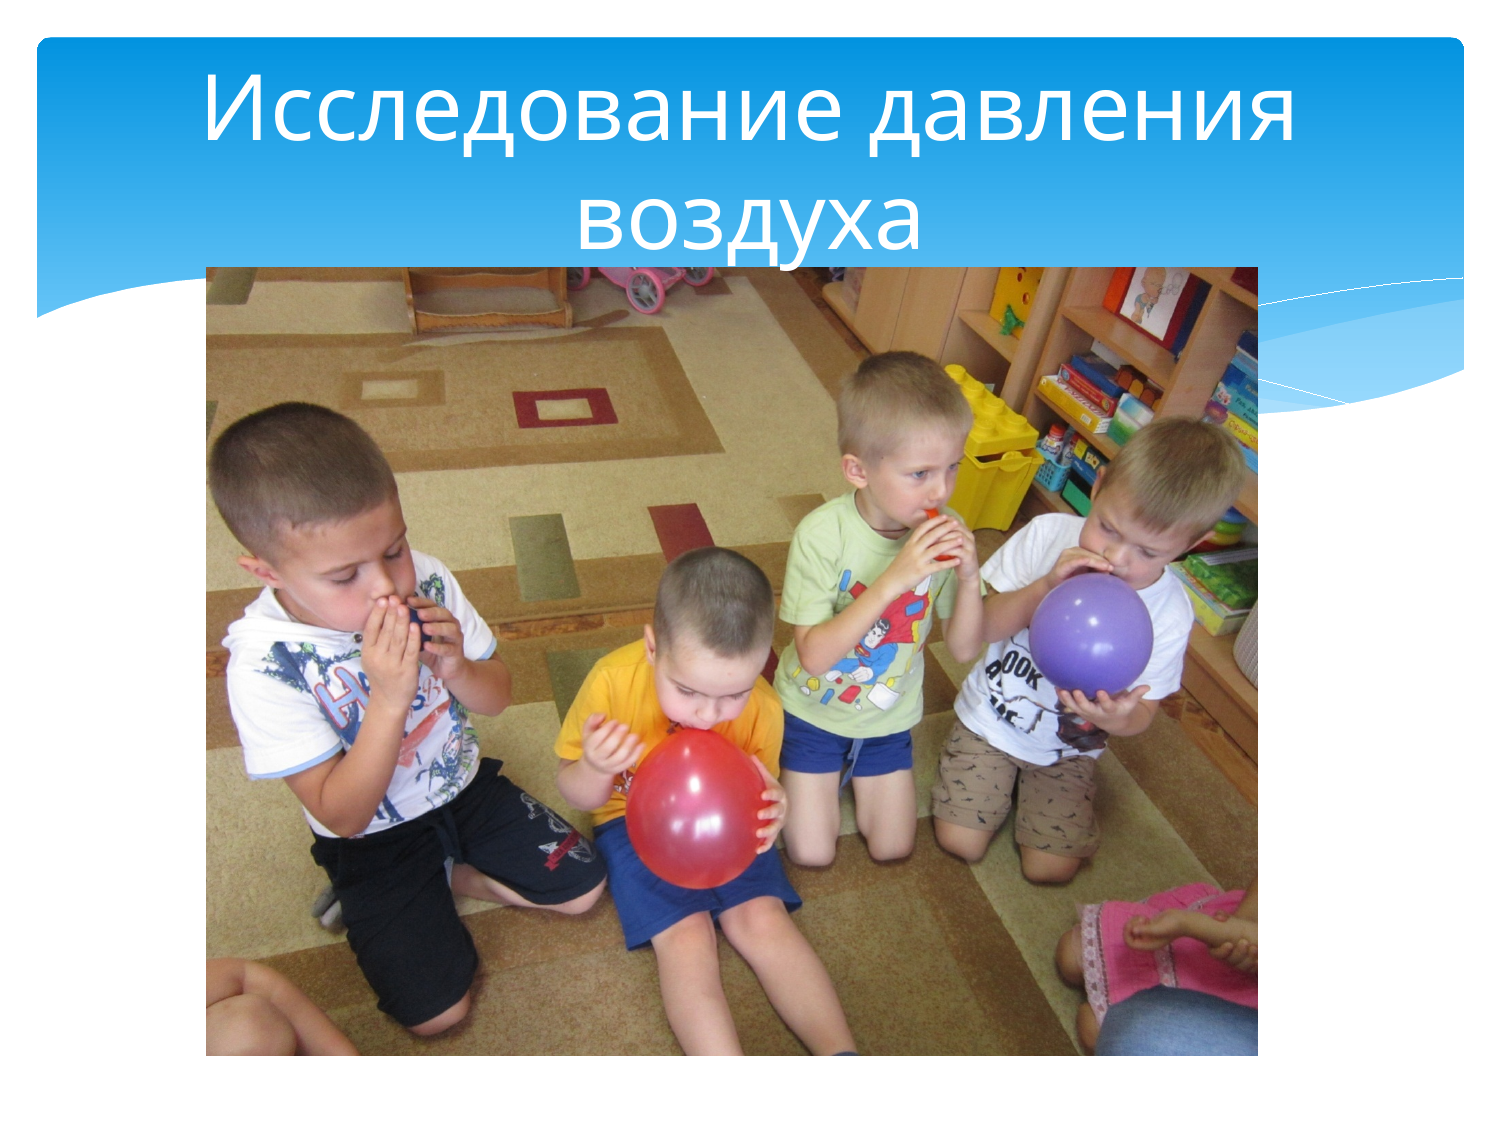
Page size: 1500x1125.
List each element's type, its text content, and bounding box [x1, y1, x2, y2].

title Исследование давления воздуха [75, 55, 1425, 261]
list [206, 266, 1259, 1056]
